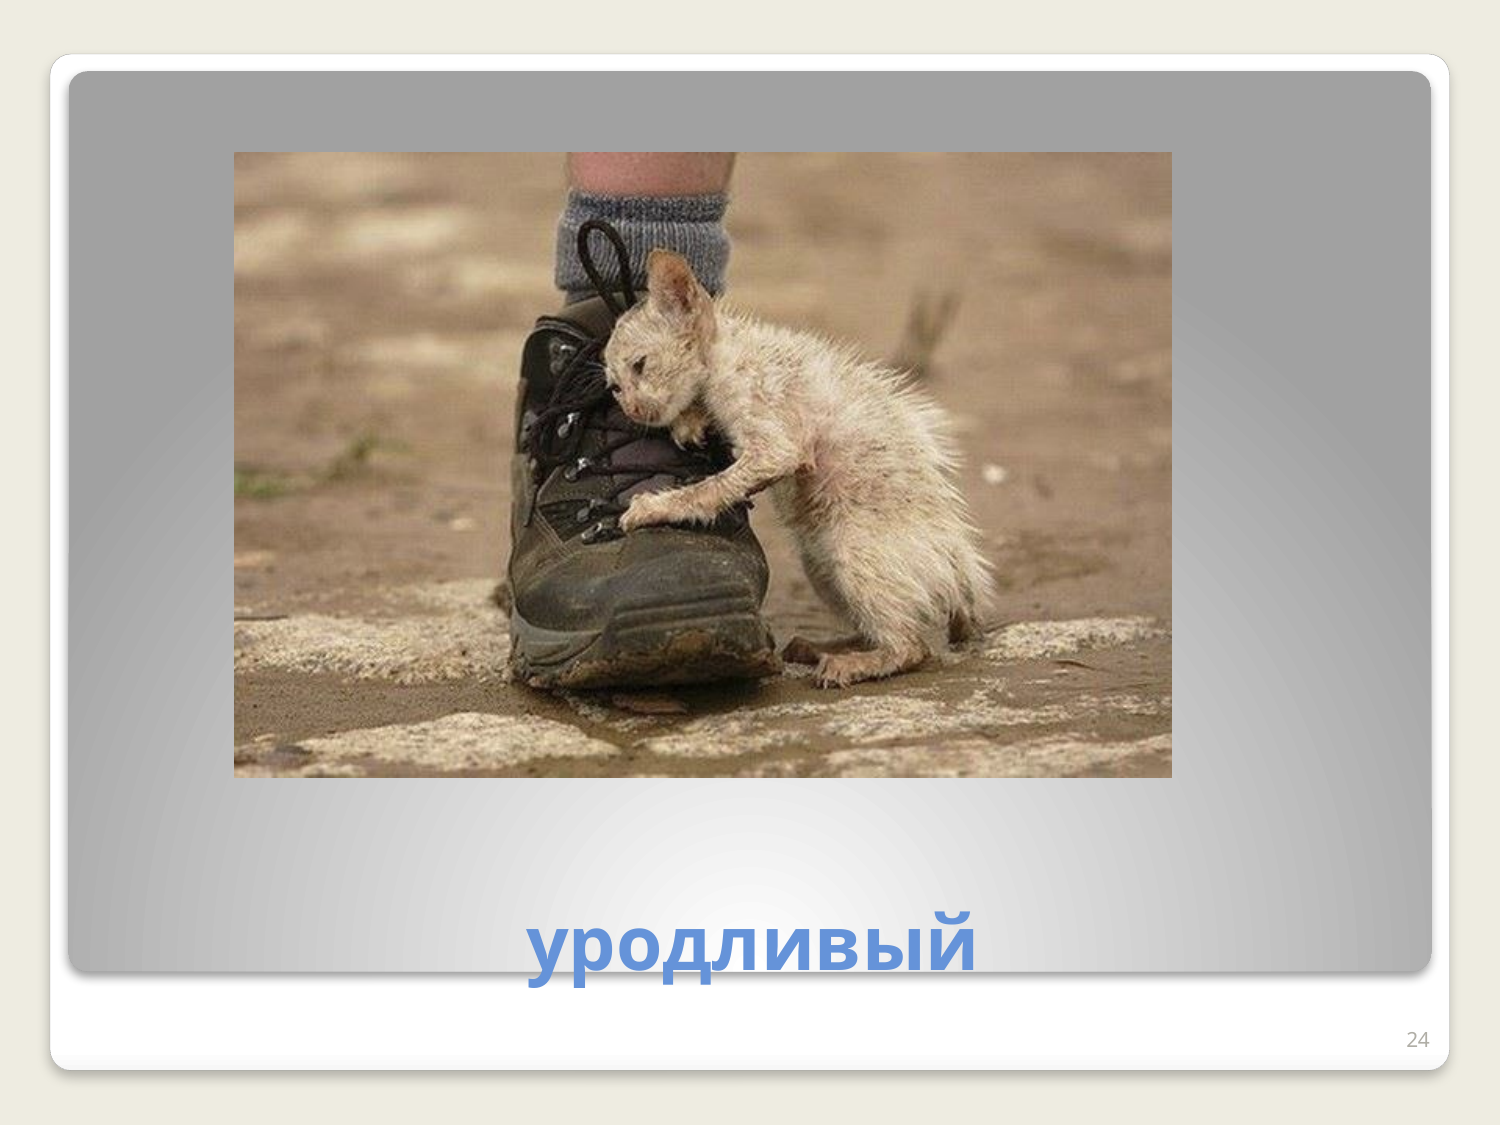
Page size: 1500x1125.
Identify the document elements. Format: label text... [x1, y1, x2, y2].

picture [234, 152, 1172, 778]
slide_number 24 [1369, 1002, 1445, 1063]
title уродливый [82, 820, 1425, 993]
